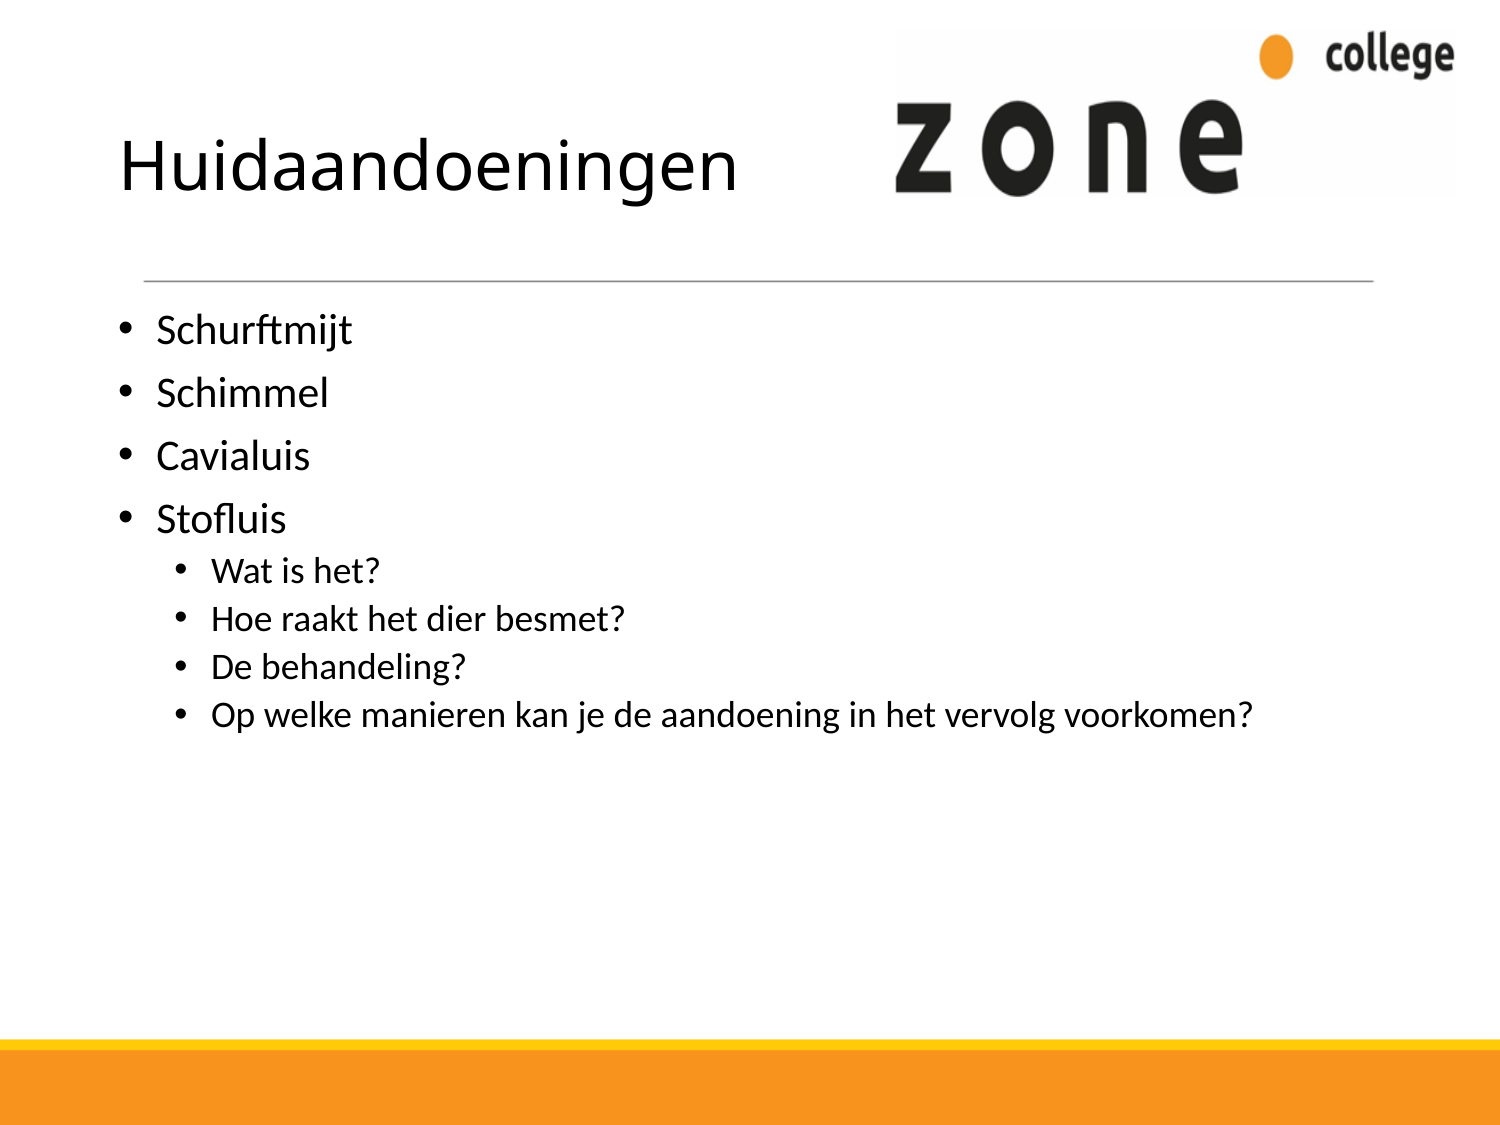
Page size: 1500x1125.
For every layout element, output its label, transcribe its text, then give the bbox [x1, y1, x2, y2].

list Schurftmijt Schimmel Cavialuis Stofluis Wat is het? Hoe raakt het dier besmet? De behandeling? Op welke manieren kan je de aandoening in het vervolg voorkomen? [103, 299, 1397, 1014]
title Huidaandoeningen [103, 59, 1397, 278]
picture [0, 0, 1500, 1125]
